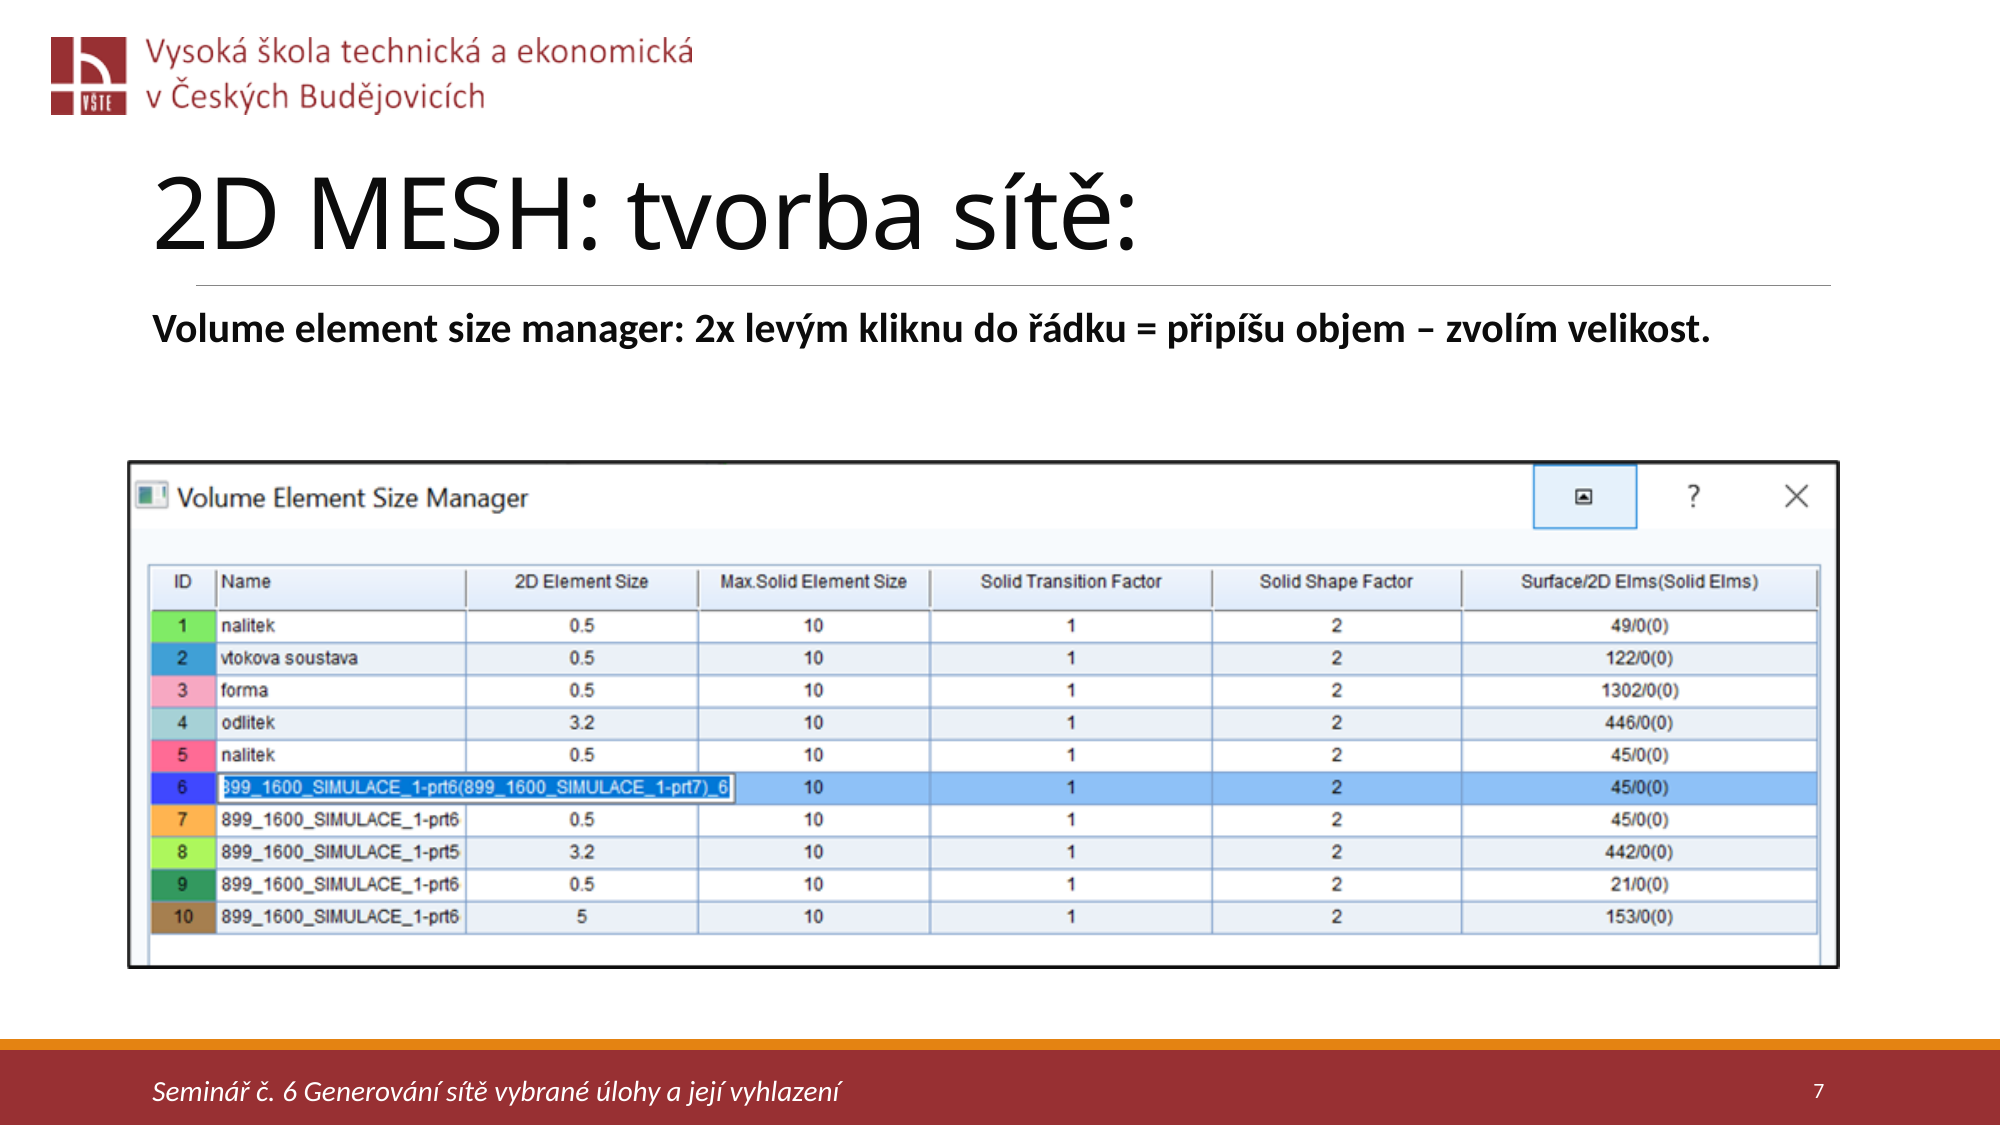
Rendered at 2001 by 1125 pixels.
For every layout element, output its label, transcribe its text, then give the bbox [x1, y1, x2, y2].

title 2D MESH: tvorba sítě: [137, 136, 1863, 278]
picture [126, 459, 1840, 970]
footer Seminář č. 6 Generování sítě vybrané úlohy a její vyhlazení [137, 1059, 1437, 1120]
picture [50, 37, 693, 115]
list Volume element size manager: 2x levým kliknu do řádku = připíšu objem – zvolím velikost. [137, 299, 1788, 455]
slide_number 7 [1624, 1059, 1840, 1120]
